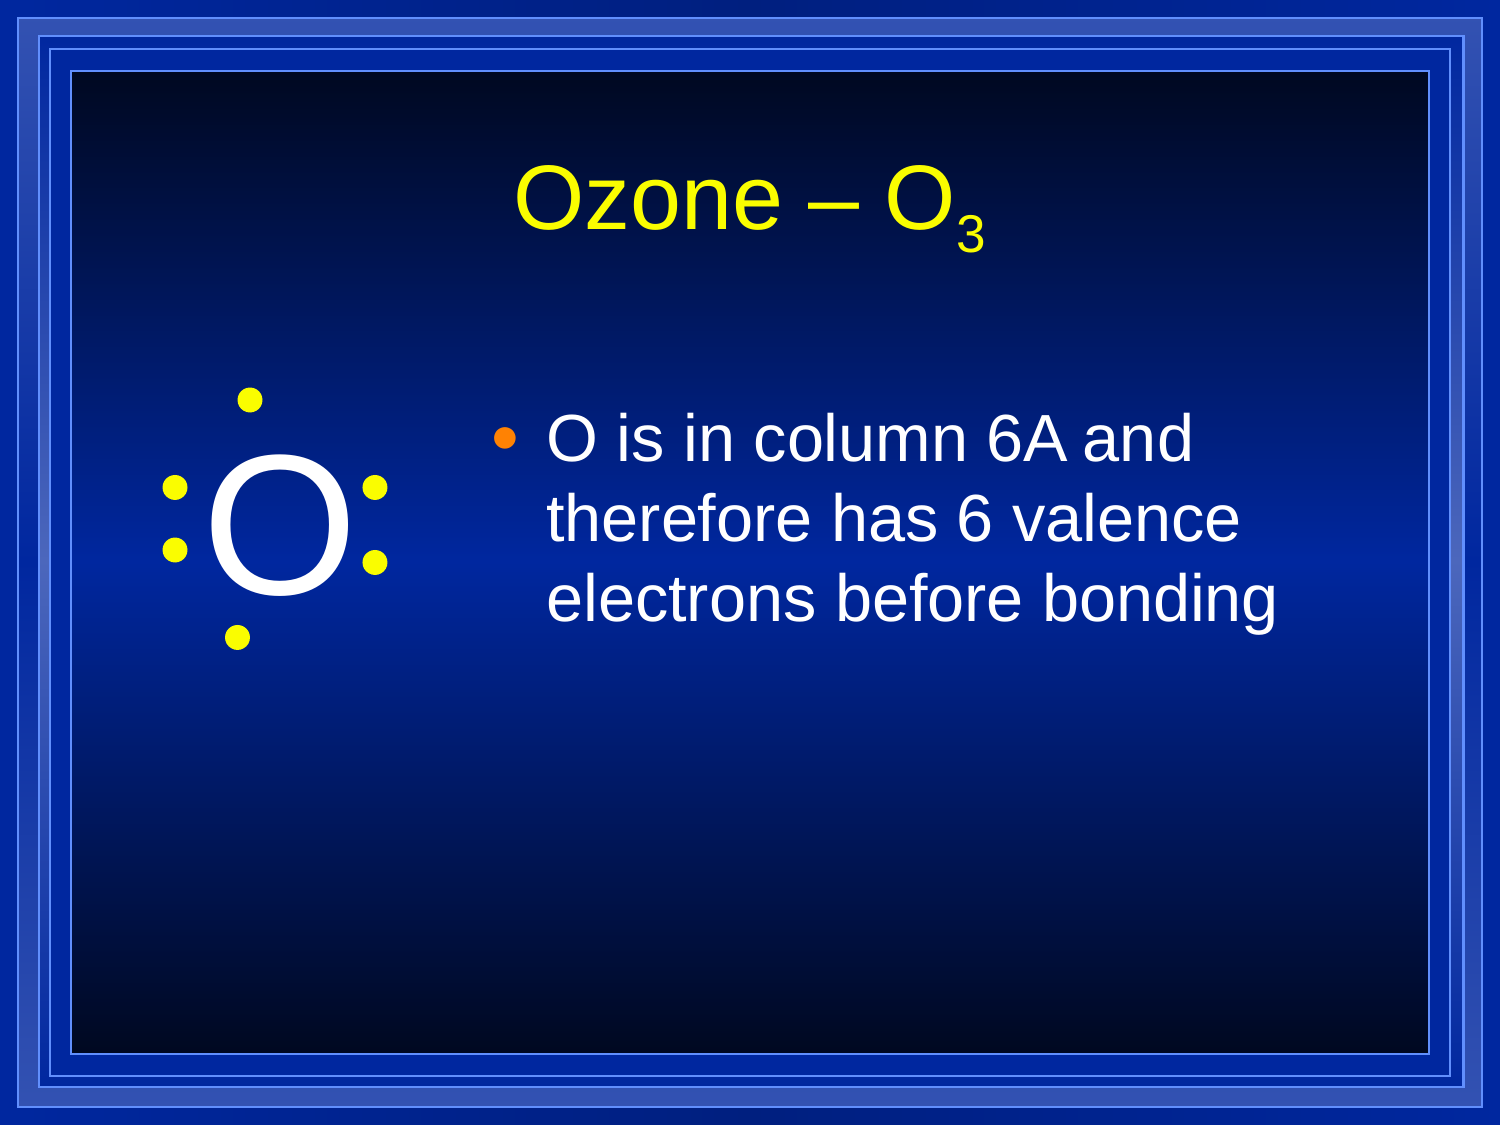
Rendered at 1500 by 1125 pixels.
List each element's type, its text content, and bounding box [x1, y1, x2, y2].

text_box [362, 549, 388, 575]
text_box O [187, 387, 325, 643]
text_box [362, 474, 388, 500]
title Ozone – O3 [112, 137, 1388, 263]
list O is in column 6A and therefore has 6 valence electrons before bonding [474, 387, 1350, 688]
text_box [162, 474, 188, 500]
text_box [162, 537, 188, 563]
text_box [225, 624, 250, 650]
text_box [237, 387, 263, 413]
